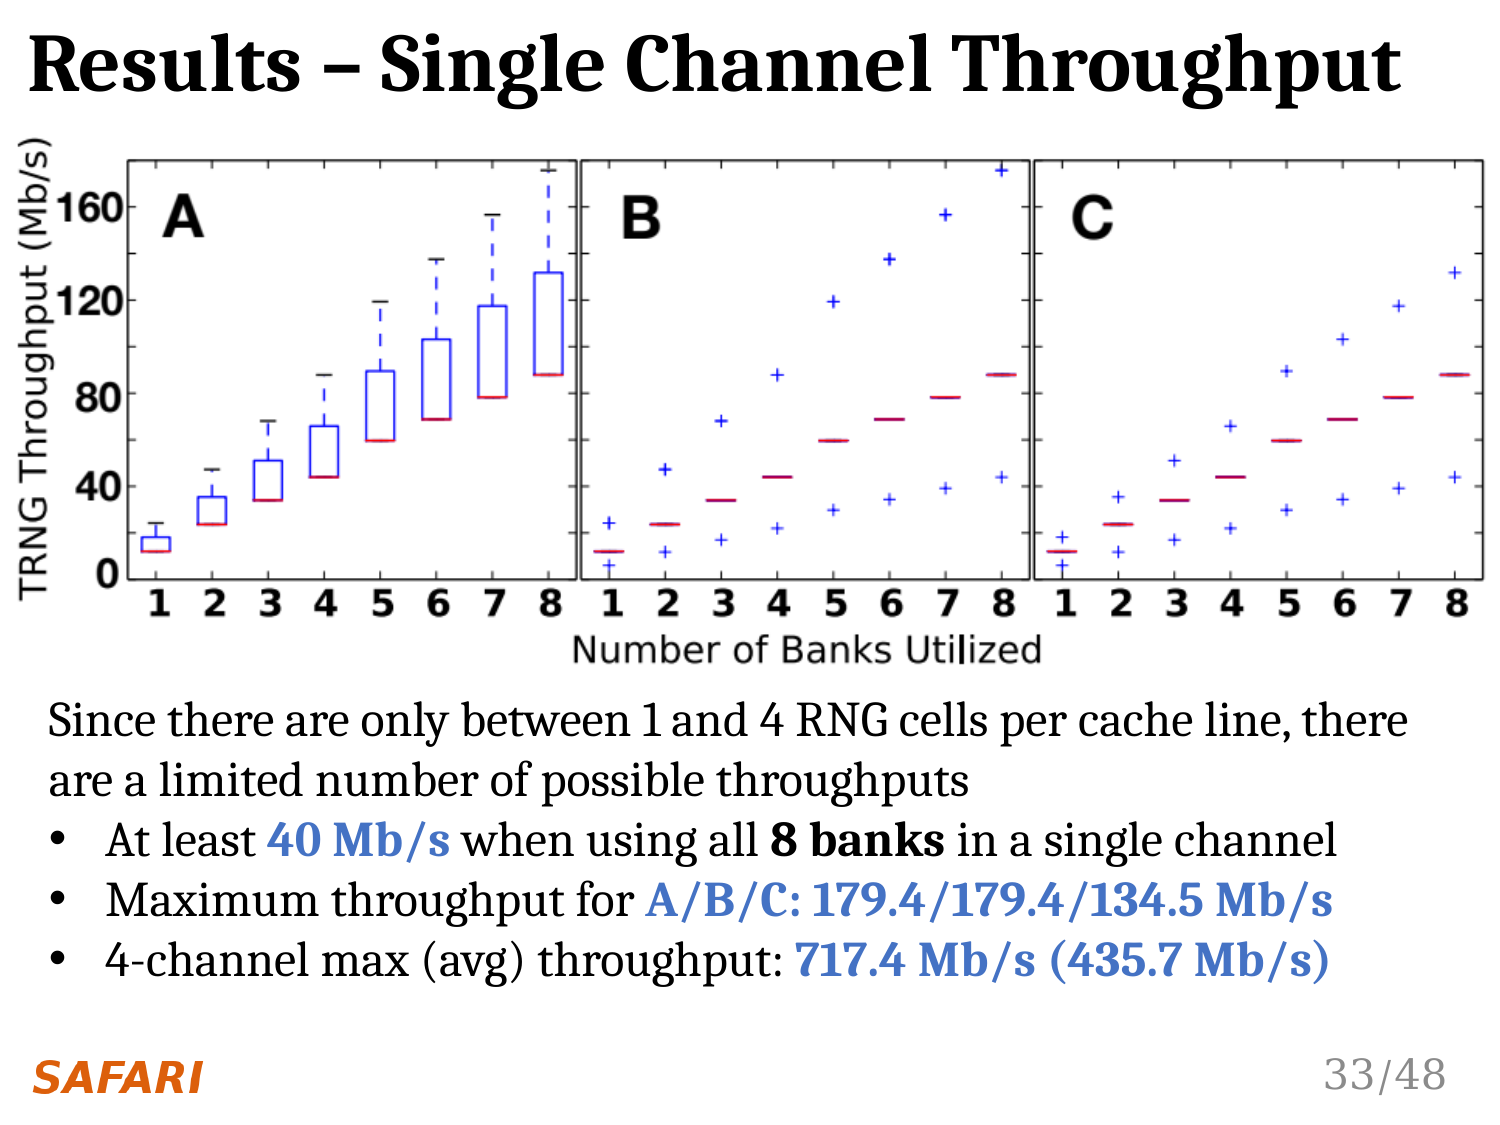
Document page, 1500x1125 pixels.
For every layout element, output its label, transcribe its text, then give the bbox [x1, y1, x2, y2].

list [12, 133, 1487, 666]
title Results – Single Channel Throughput [12, 12, 1487, 133]
text_box Since there are only between 1 and 4 RNG cells per cache line, there are a limited number of possible throughputs At least 40 Mb/s when using all 8 banks in a single channel Maximum throughput for A/B/C: 179.4/179.4/134.5 Mb/s 4-channel max (avg) throughput: 717.4 Mb/s (435.7 Mb/s) [33, 679, 1487, 1055]
picture [31, 1051, 209, 1104]
